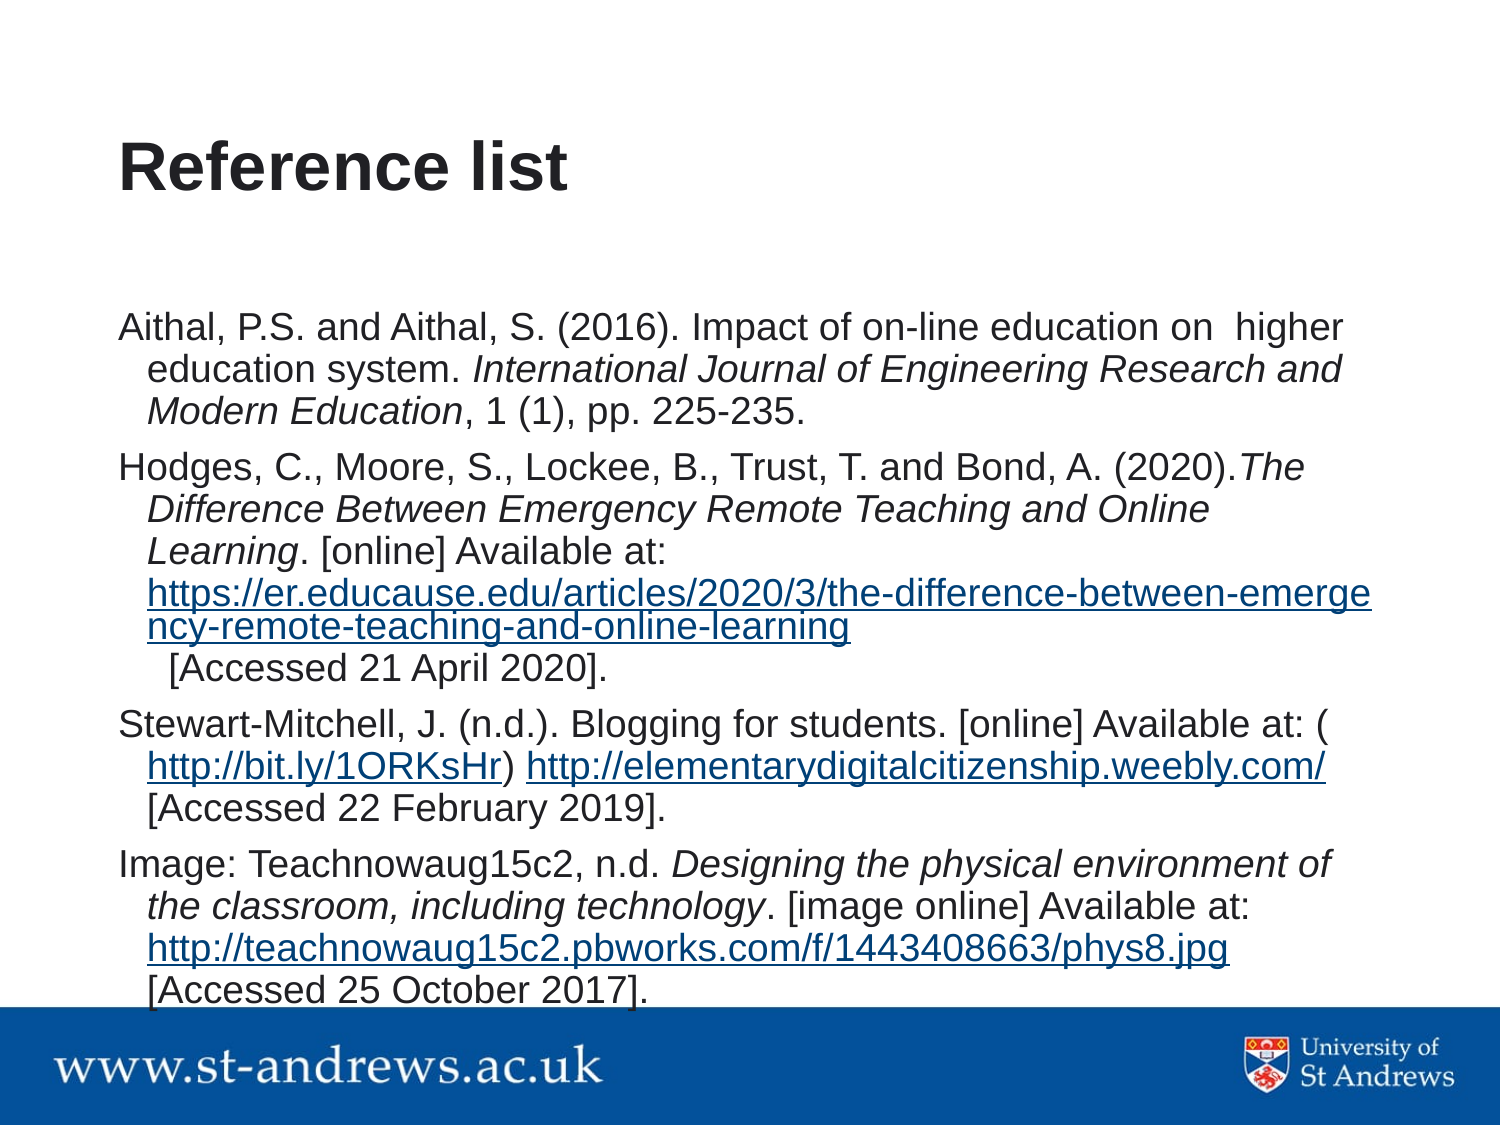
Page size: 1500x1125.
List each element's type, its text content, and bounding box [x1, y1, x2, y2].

list Aithal, P.S. and Aithal, S. (2016). Impact of on-line education on higher education system. International Journal of Engineering Research and Modern Education, 1 (1), pp. 225-235. Hodges, C., Moore, S., Lockee, B., Trust, T. and Bond, A. (2020).The Difference Between Emergency Remote Teaching and Online Learning. [online] Available at: https://er.educause.edu/articles/2020/3/the-difference-between-emergency-remote-teaching-and-online-learning [Accessed 21 April 2020]. Stewart-Mitchell, J. (n.d.). Blogging for students. [online] Available at: (http://bit.ly/1ORKsHr) http://elementarydigitalcitizenship.weebly.com/ [Accessed 22 February 2019]. Image: Teachnowaug15c2, n.d. Designing the physical environment of the classroom, including technology. [image online] Available at: http://teachnowaug15c2.pbworks.com/f/1443408663/phys8.jpg [Accessed 25 October 2017]. [103, 299, 1397, 991]
picture [0, 0, 1500, 1125]
title Reference list [103, 59, 1397, 278]
